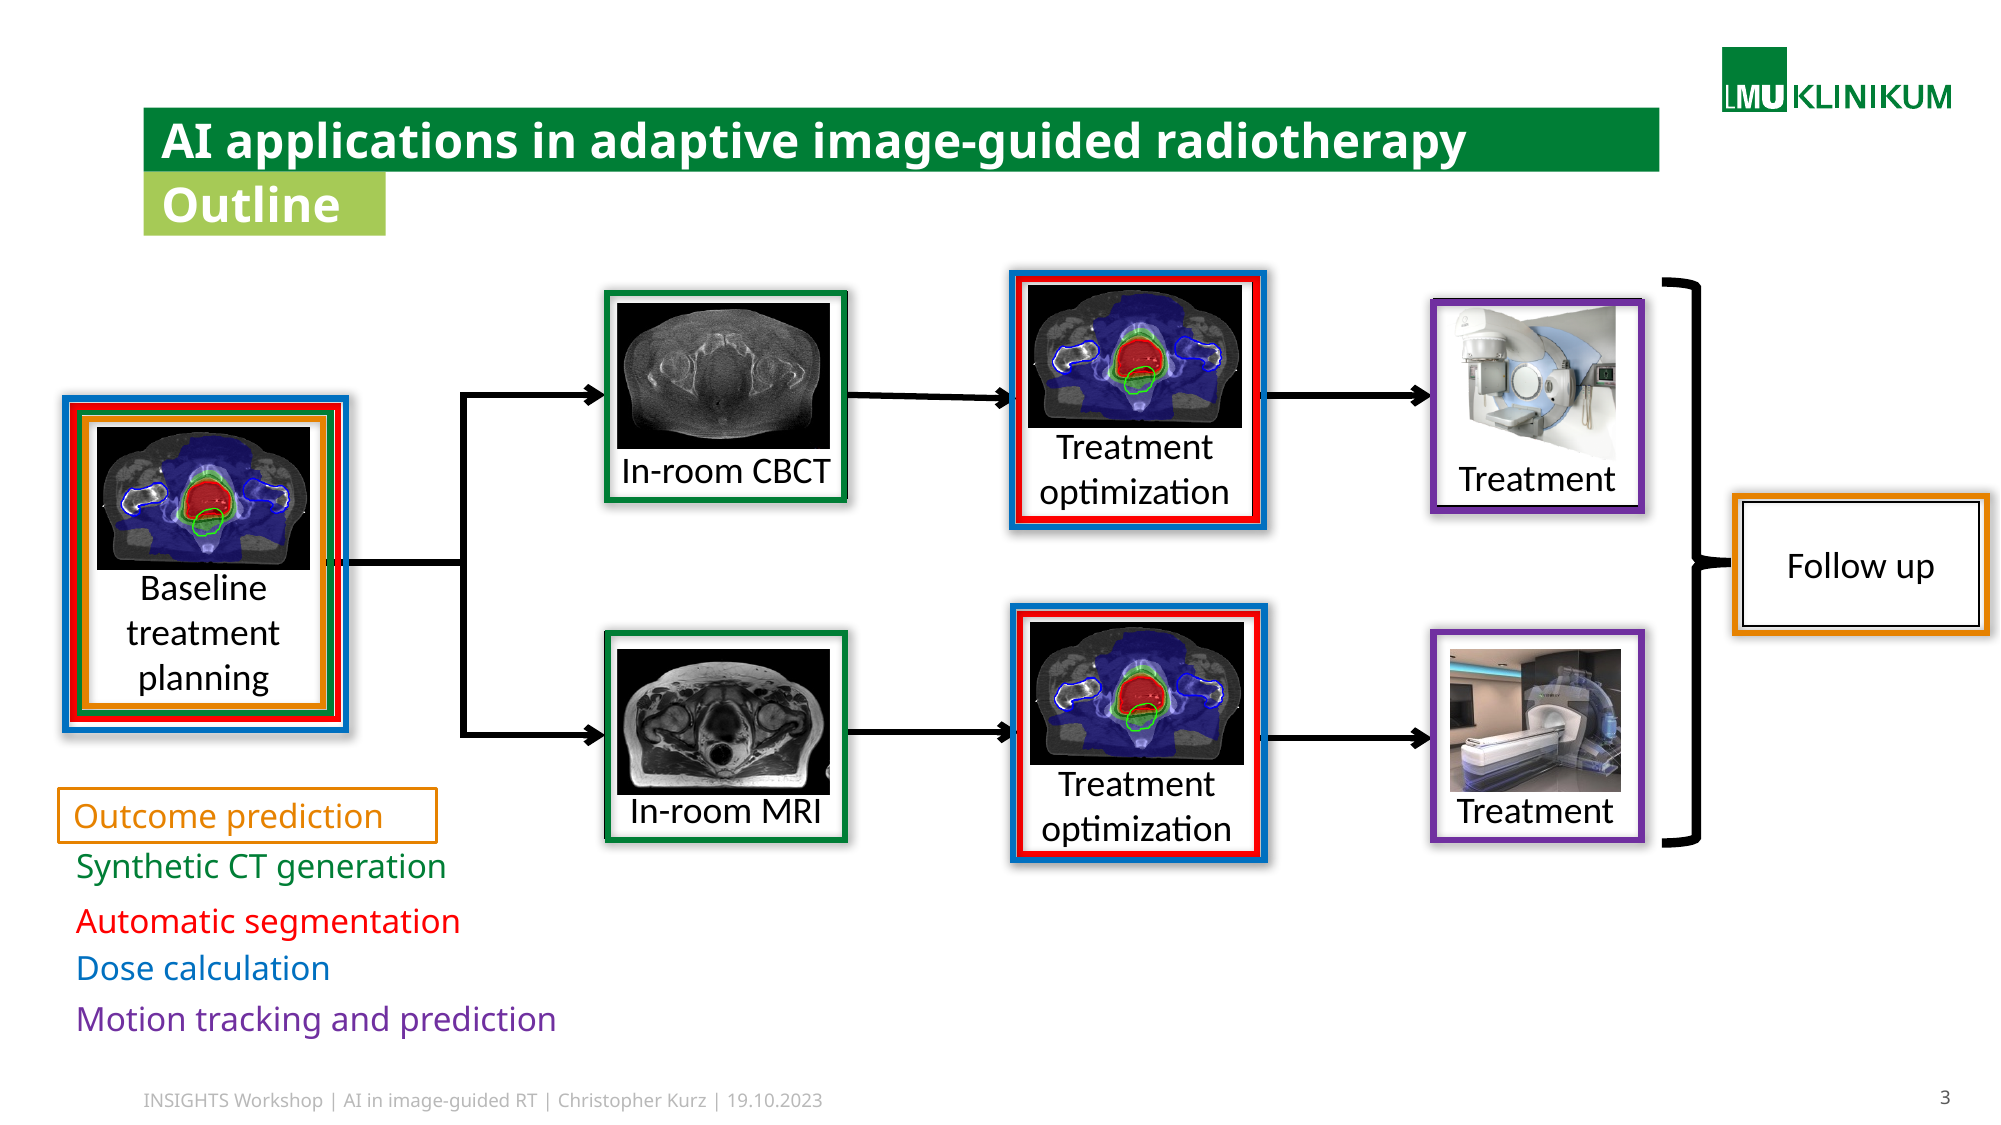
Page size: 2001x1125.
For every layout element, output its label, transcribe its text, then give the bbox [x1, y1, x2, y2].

text_box [1661, 280, 1727, 845]
text_box [1012, 733, 1266, 861]
text_box Automatic segmentation [61, 893, 845, 948]
footer INSIGHTS Workshop | AI in image-guided RT | Christopher Kurz | 19.10.2023 [143, 1082, 1723, 1112]
text_box [1432, 302, 1642, 512]
list Outline [143, 171, 386, 236]
text_box [1011, 272, 1265, 528]
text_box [1016, 277, 1253, 520]
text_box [85, 419, 321, 706]
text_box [1018, 614, 1255, 857]
text_box Outcome prediction [58, 788, 437, 843]
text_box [1432, 631, 1639, 839]
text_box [605, 291, 848, 499]
text_box Motion tracking and prediction [60, 991, 844, 1046]
text_box Dose calculation [60, 939, 844, 991]
text_box [1012, 605, 1266, 738]
text_box [1734, 495, 1988, 634]
text_box [64, 398, 321, 731]
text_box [1434, 283, 1641, 506]
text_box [605, 631, 848, 839]
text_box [321, 394, 606, 562]
text_box Synthetic CT generation [61, 837, 845, 893]
slide_number 3 [1791, 1082, 1951, 1112]
text_box [1432, 631, 1642, 841]
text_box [321, 562, 606, 736]
title AI applications in adaptive image-guided radiotherapy [143, 107, 1660, 172]
